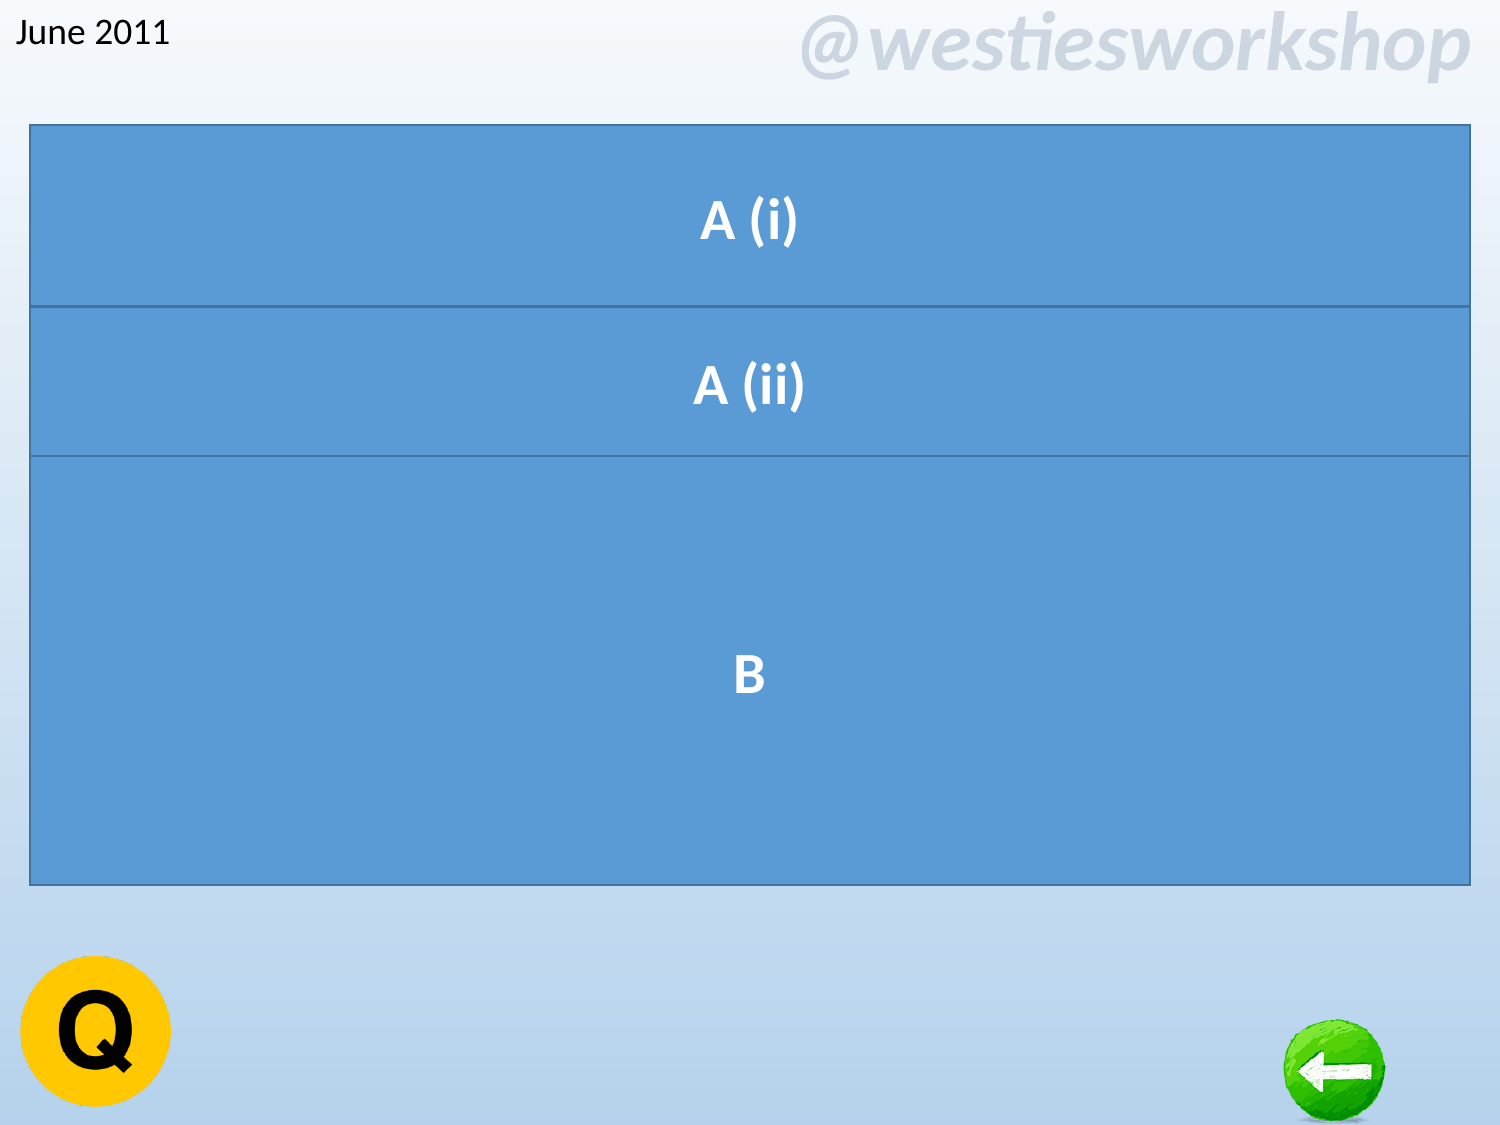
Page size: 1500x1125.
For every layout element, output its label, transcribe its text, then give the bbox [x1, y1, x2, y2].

picture [0, 932, 195, 1125]
picture [29, 125, 1471, 885]
picture [1281, 1019, 1387, 1125]
text_box June 2011 [1, 0, 186, 60]
